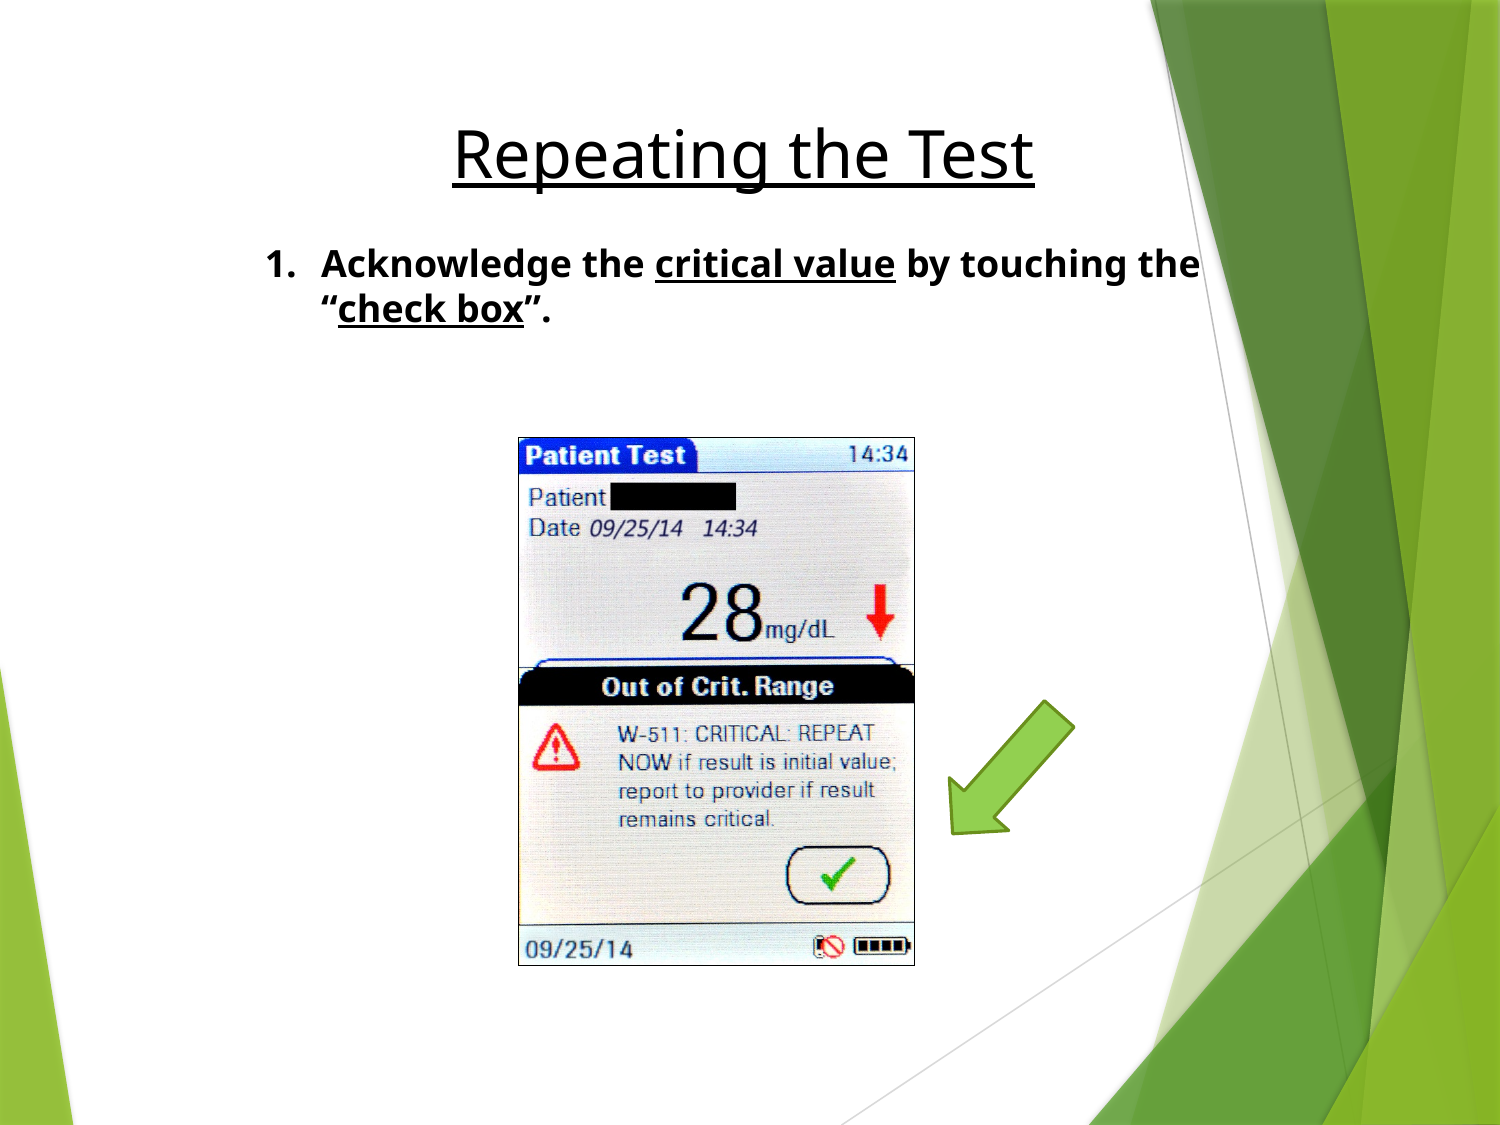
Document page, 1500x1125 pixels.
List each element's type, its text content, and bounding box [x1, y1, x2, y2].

text_box Acknowledge the critical value by touching the “check box”. [249, 187, 1275, 383]
picture [518, 436, 916, 966]
text_box Repeating the Test [350, 103, 1138, 187]
text_box [947, 699, 1076, 836]
